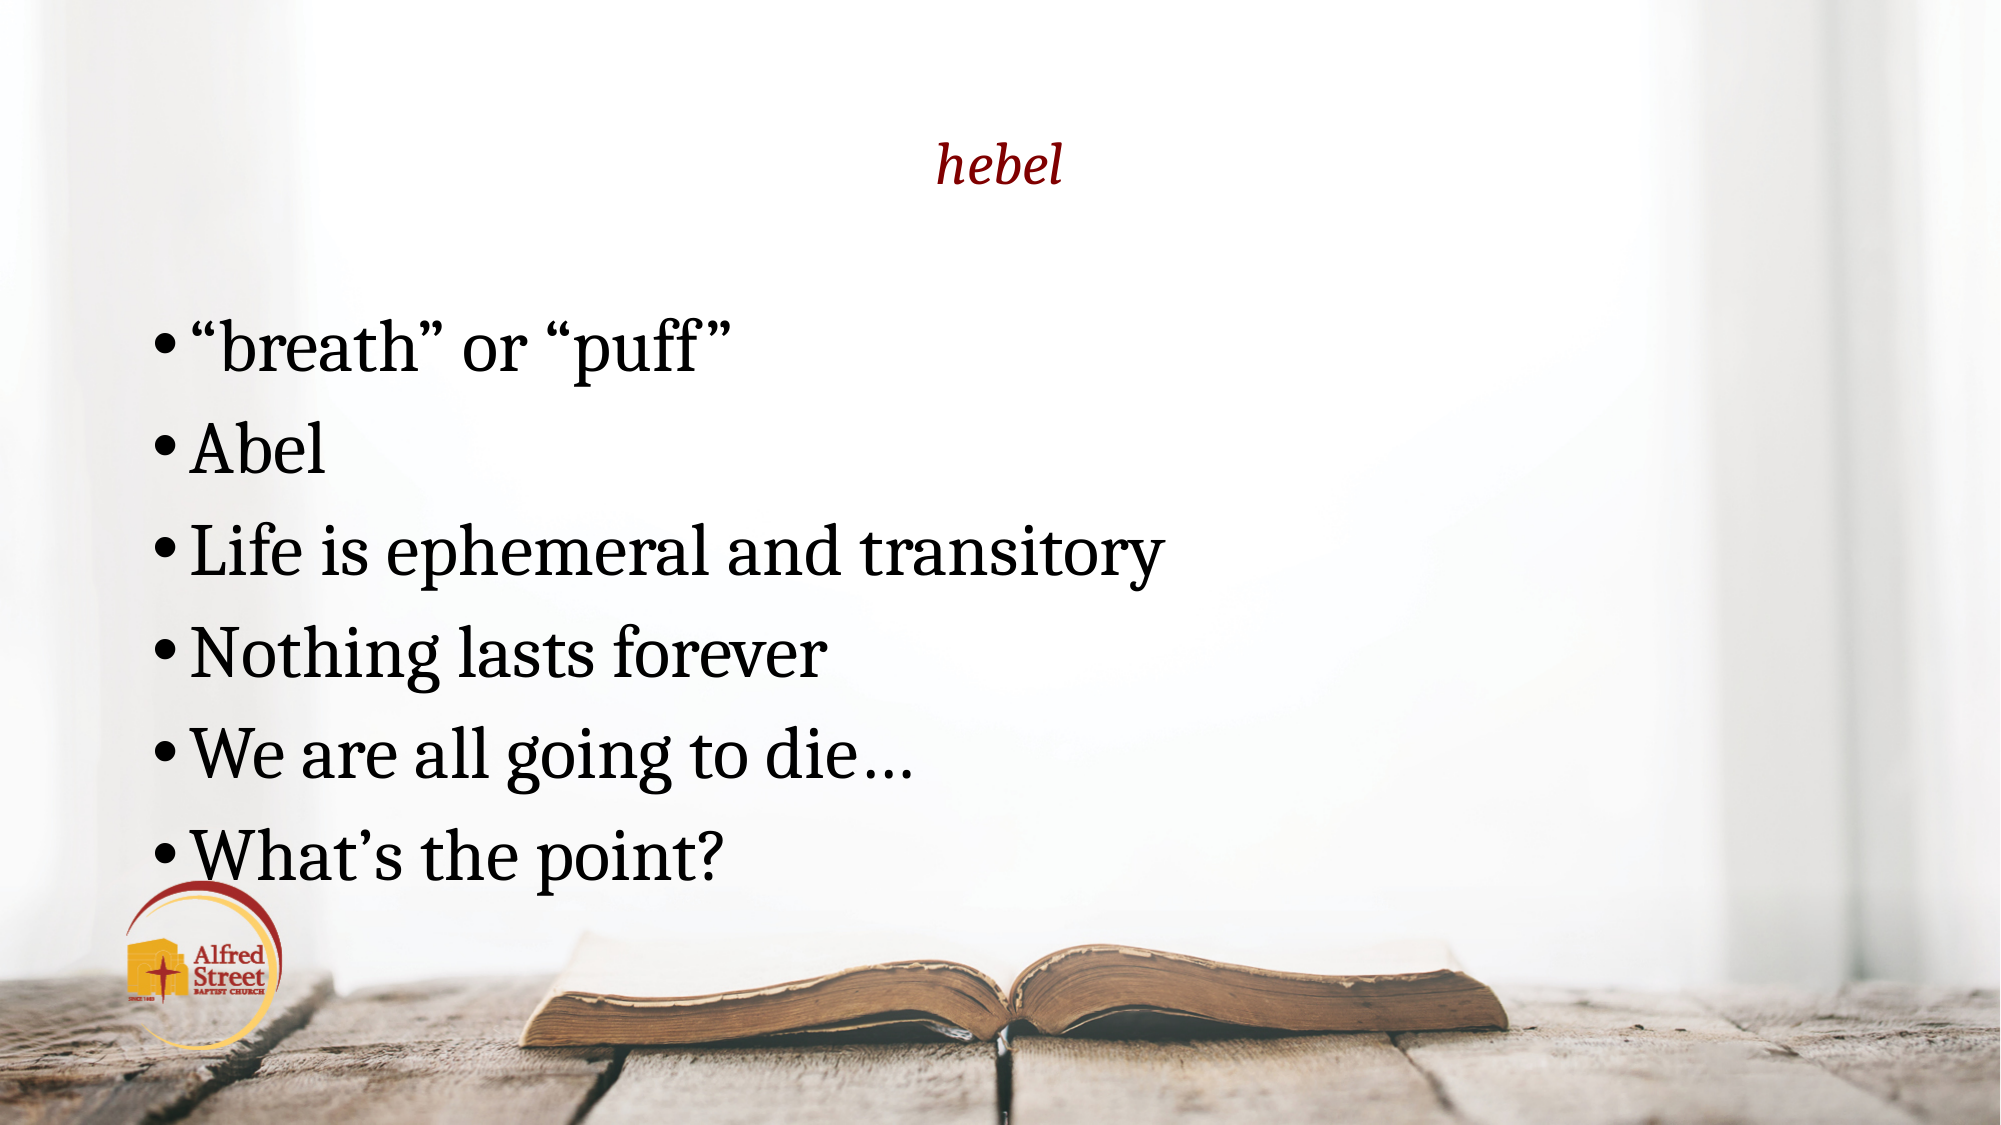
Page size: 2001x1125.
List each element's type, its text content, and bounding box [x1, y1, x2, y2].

list “breath” or “puff” Abel Life is ephemeral and transitory Nothing lasts forever We are all going to die… What’s the point? [137, 299, 1863, 1014]
title hebel [137, 59, 1863, 278]
picture [0, 0, 2001, 1125]
